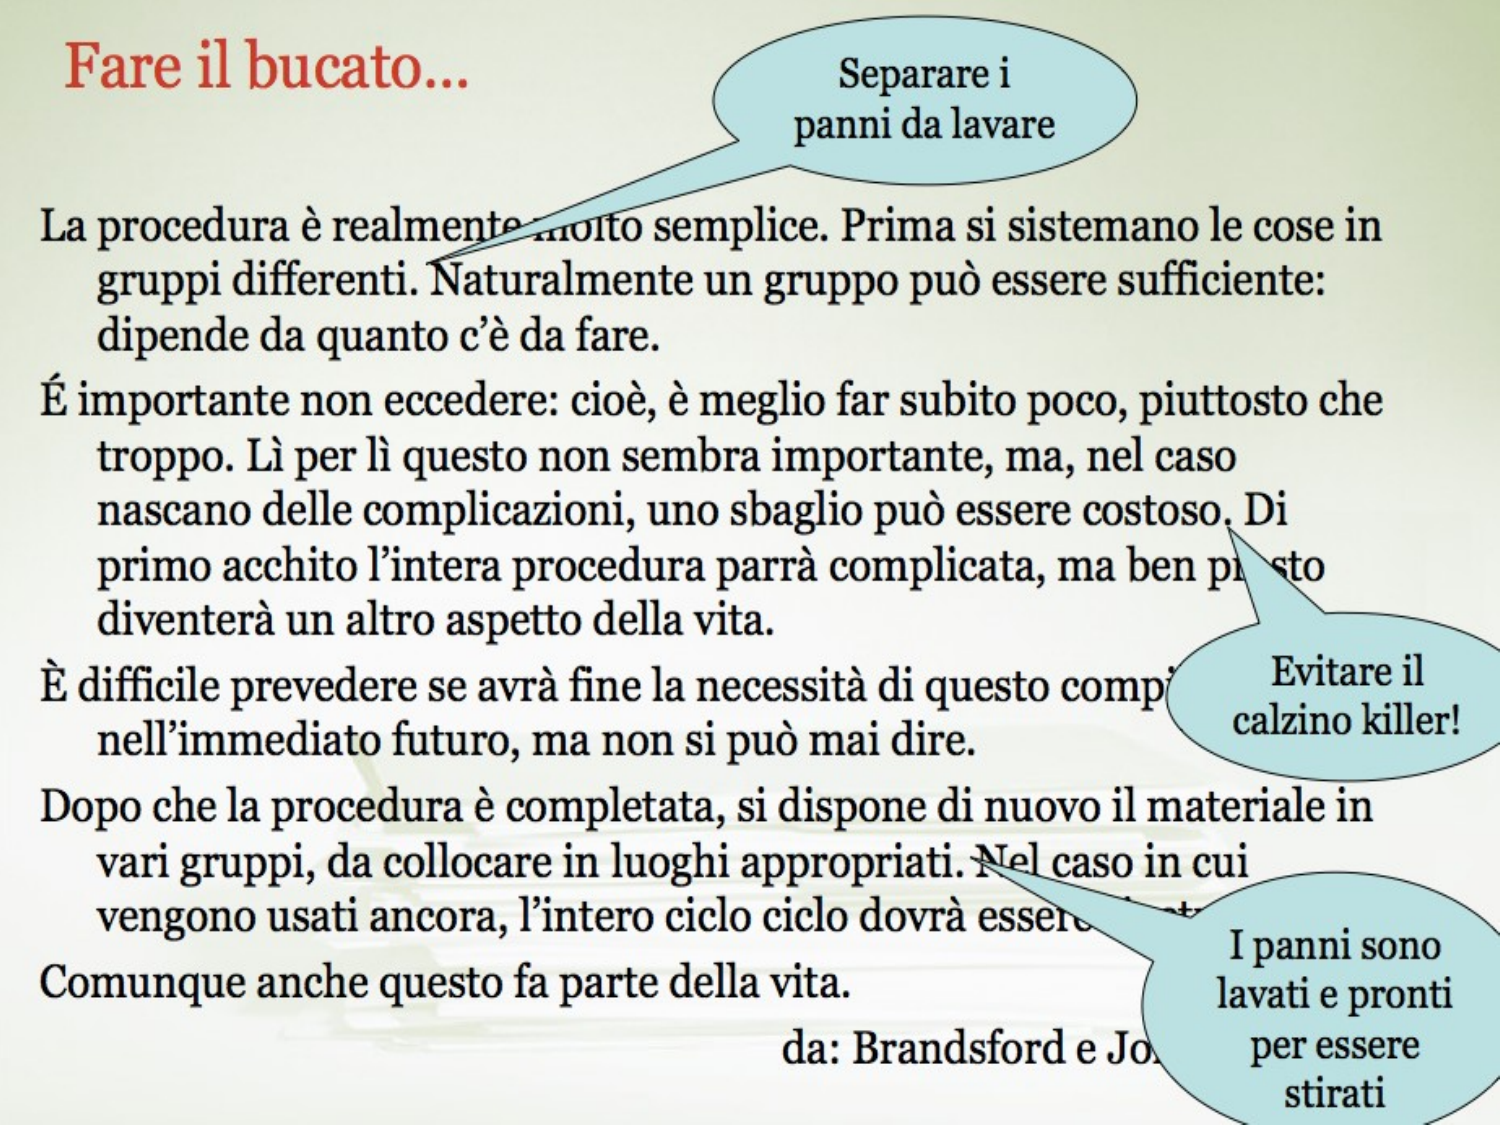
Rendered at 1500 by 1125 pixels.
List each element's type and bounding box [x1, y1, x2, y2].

text_box [0, 0, 1500, 1125]
